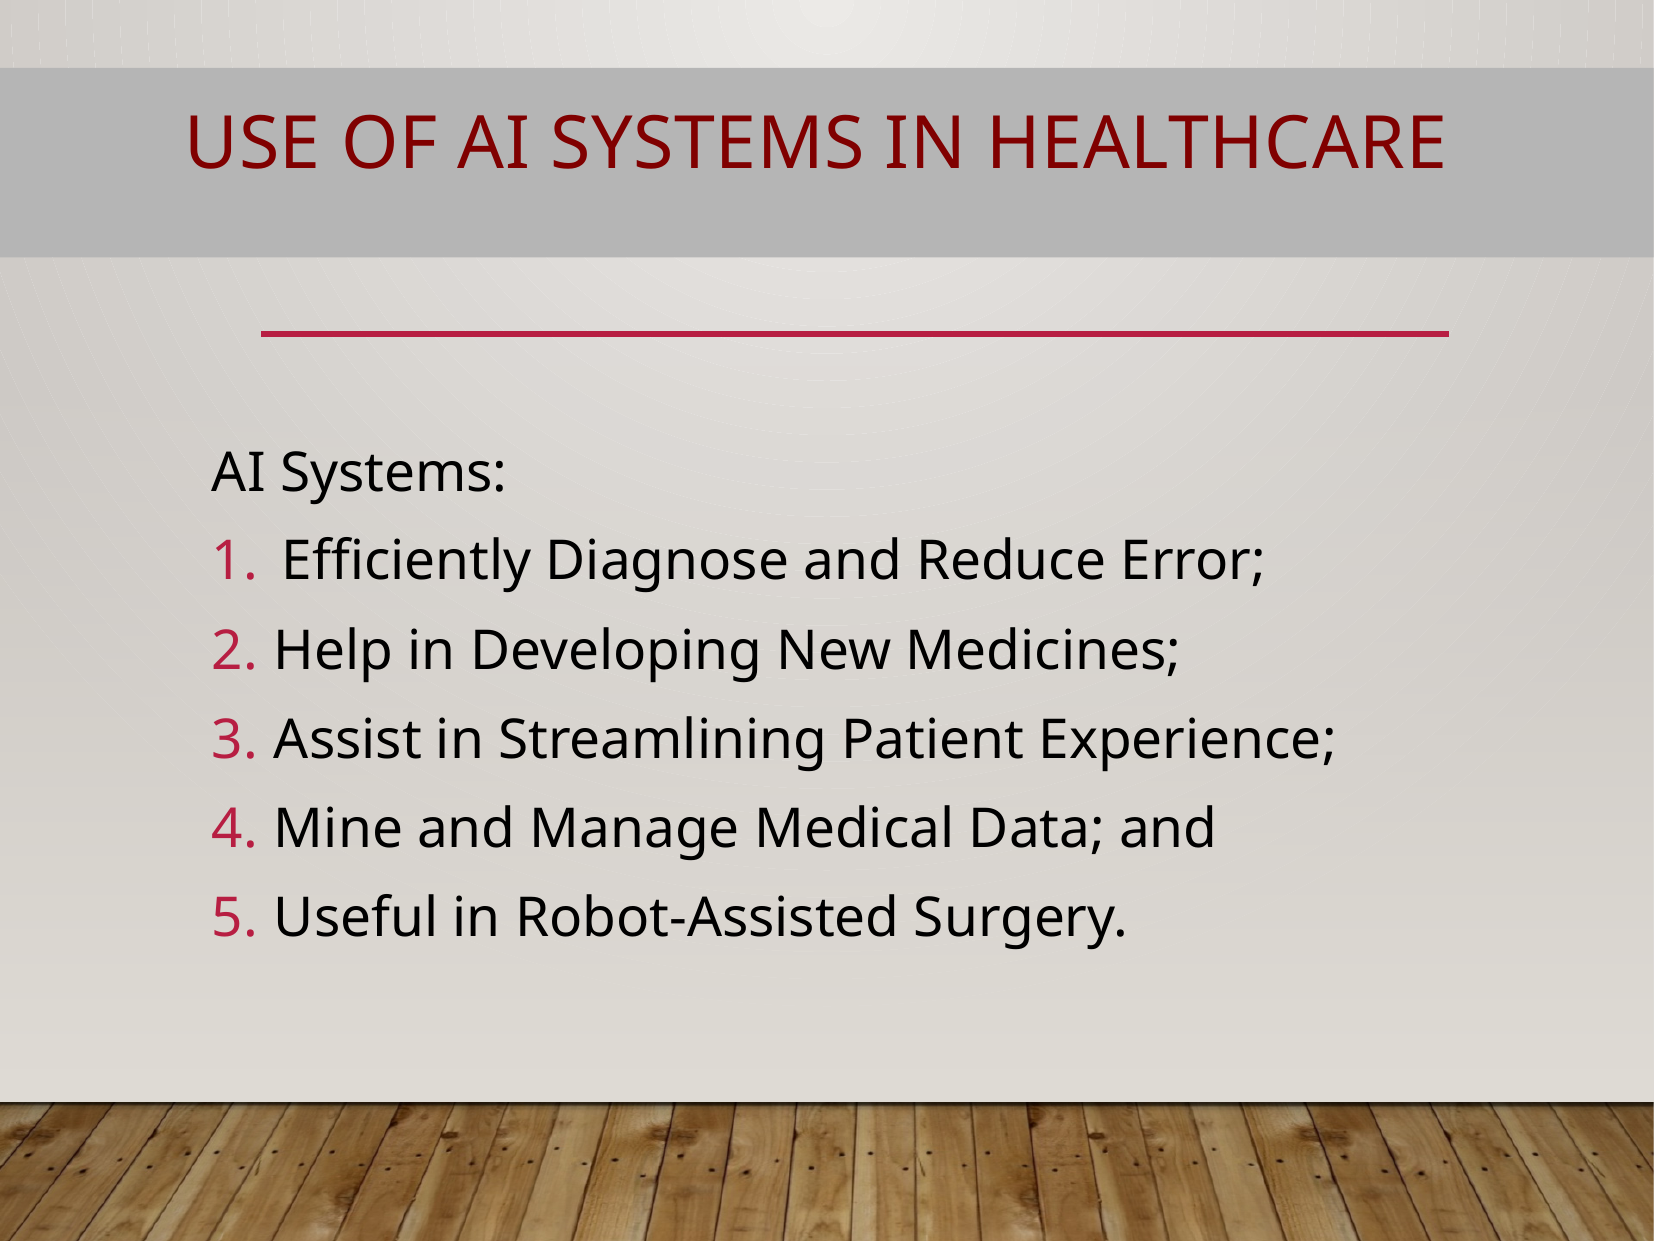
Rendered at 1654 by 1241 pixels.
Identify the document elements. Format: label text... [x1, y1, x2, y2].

picture [0, 1102, 1654, 1241]
list AI Systems: Efficiently Diagnose and Reduce Error; Help in Developing New Medicines; Assist in Streamlining Patient Experience; Mine and Manage Medical Data; and Useful in Robot-Assisted Surgery. [196, 428, 1500, 936]
title Use of AI Systems in Healthcare [0, 67, 1654, 258]
